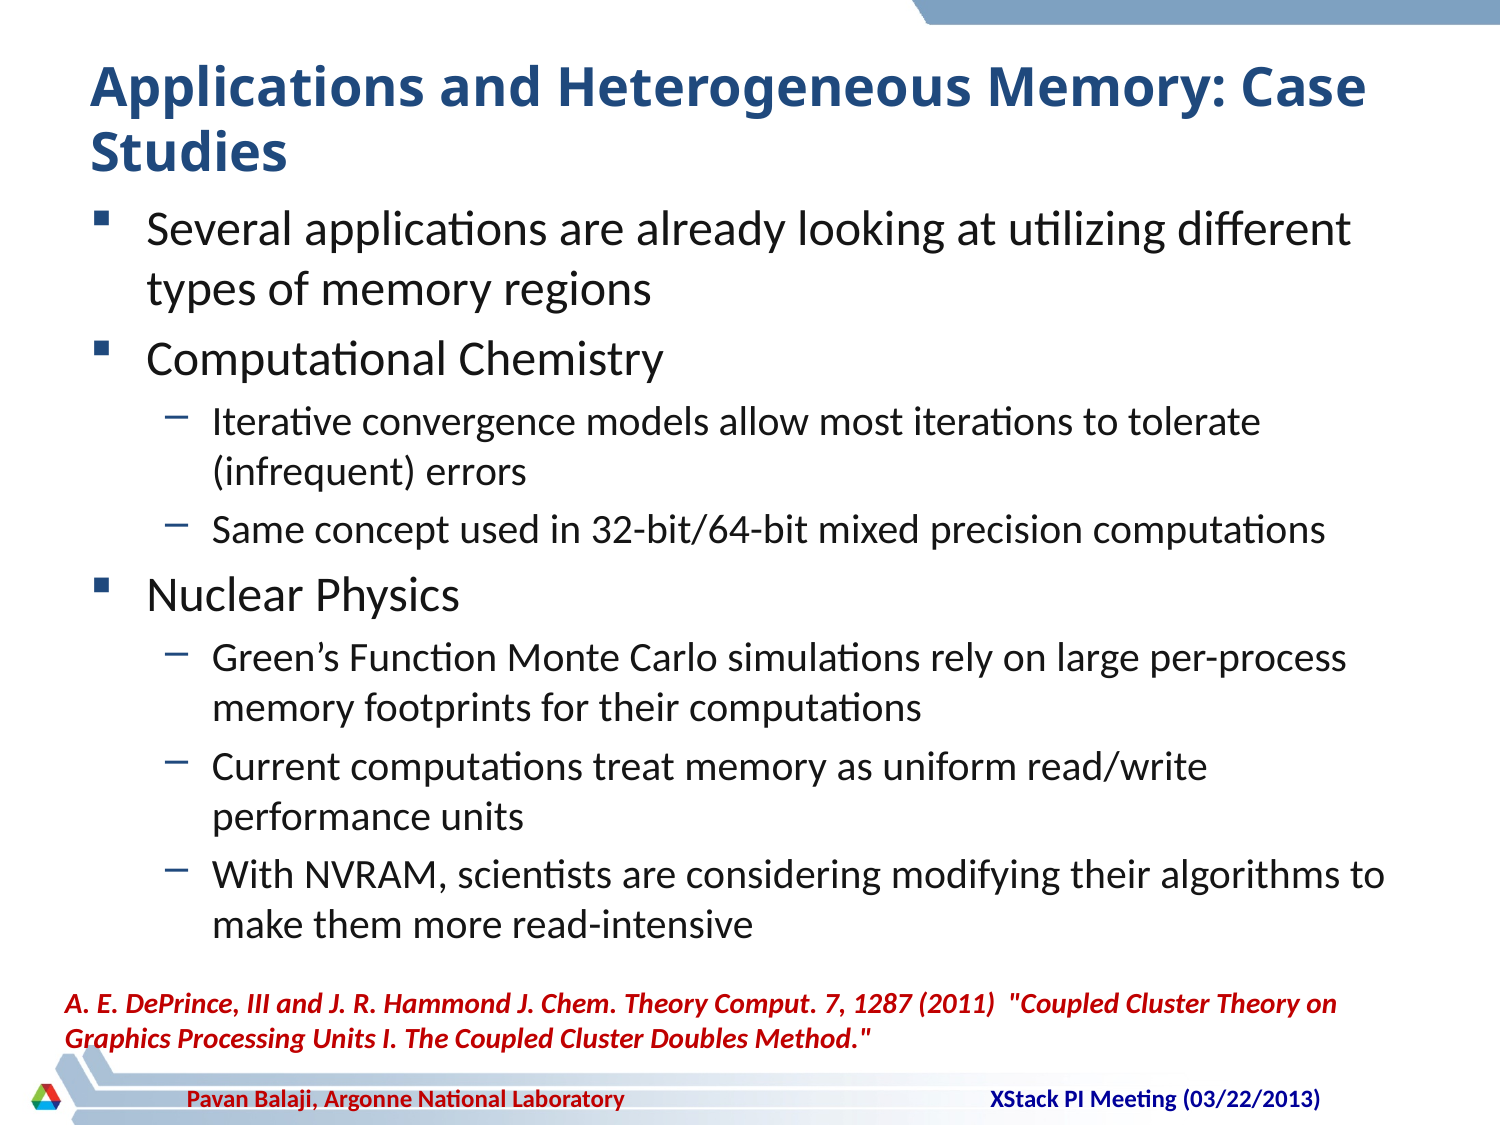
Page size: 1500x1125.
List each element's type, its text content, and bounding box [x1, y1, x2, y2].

picture [0, 1037, 1500, 1125]
text_box A. E. DePrince, III and J. R. Hammond J. Chem. Theory Comput. 7, 1287 (2011) "Coupled Cluster Theory on Graphics Processing Units I. The Coupled Cluster Doubles Method." [49, 976, 1463, 1062]
footer XStack PI Meeting (03/22/2013) [862, 1074, 1450, 1113]
picture [0, 0, 1500, 26]
list Several applications are already looking at utilizing different types of memory regions Computational Chemistry Iterative convergence models allow most iterations to tolerate (infrequent) errors Same concept used in 32-bit/64-bit mixed precision computations Nuclear Physics Green’s Function Monte Carlo simulations rely on large per-process memory footprints for their computations Current computations treat memory as uniform read/write performance units With NVRAM, scientists are considering modifying their algorithms to make them more read-intensive [74, 187, 1426, 963]
title Applications and Heterogeneous Memory: Case Studies [74, 44, 1426, 176]
